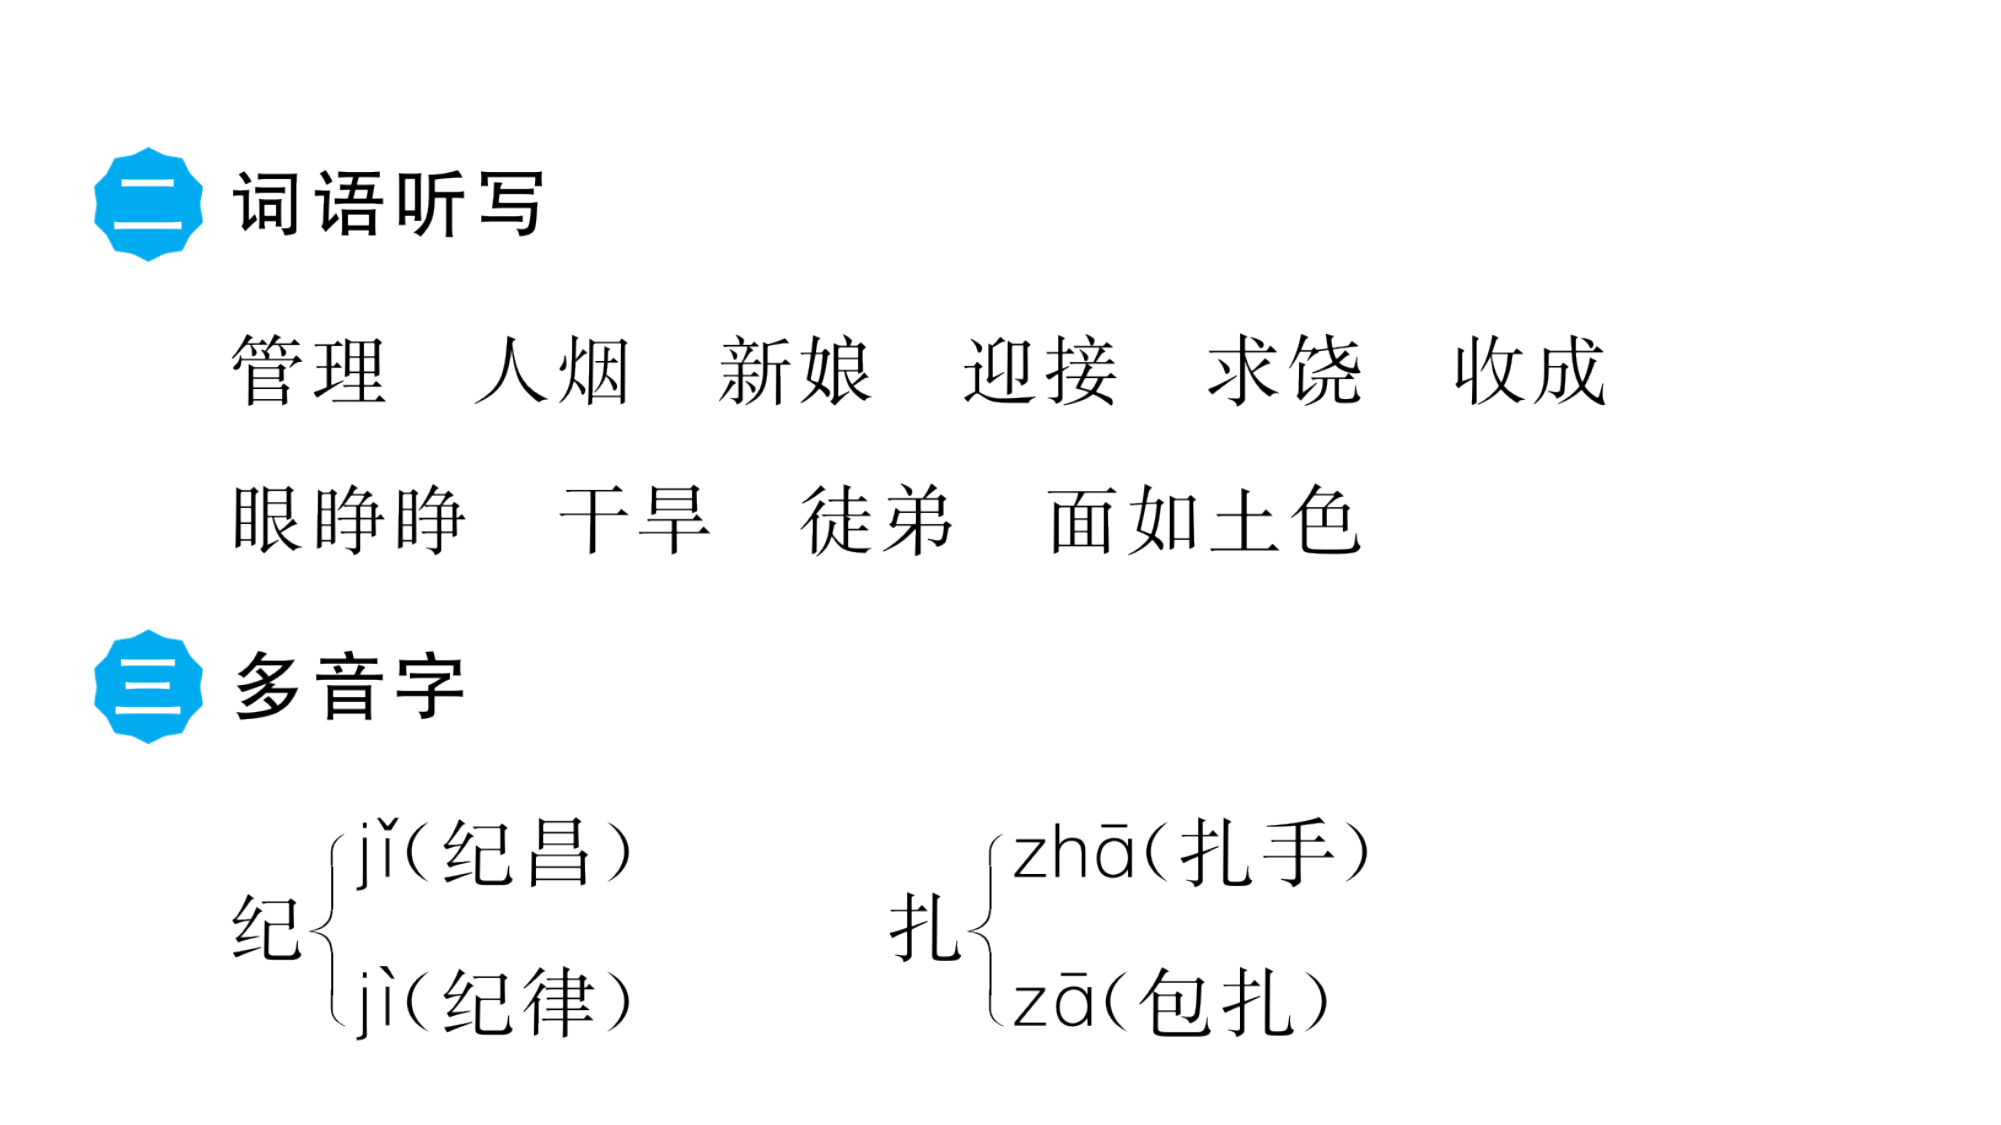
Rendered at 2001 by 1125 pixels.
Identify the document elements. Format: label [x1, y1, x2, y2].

picture [87, 117, 1768, 1064]
